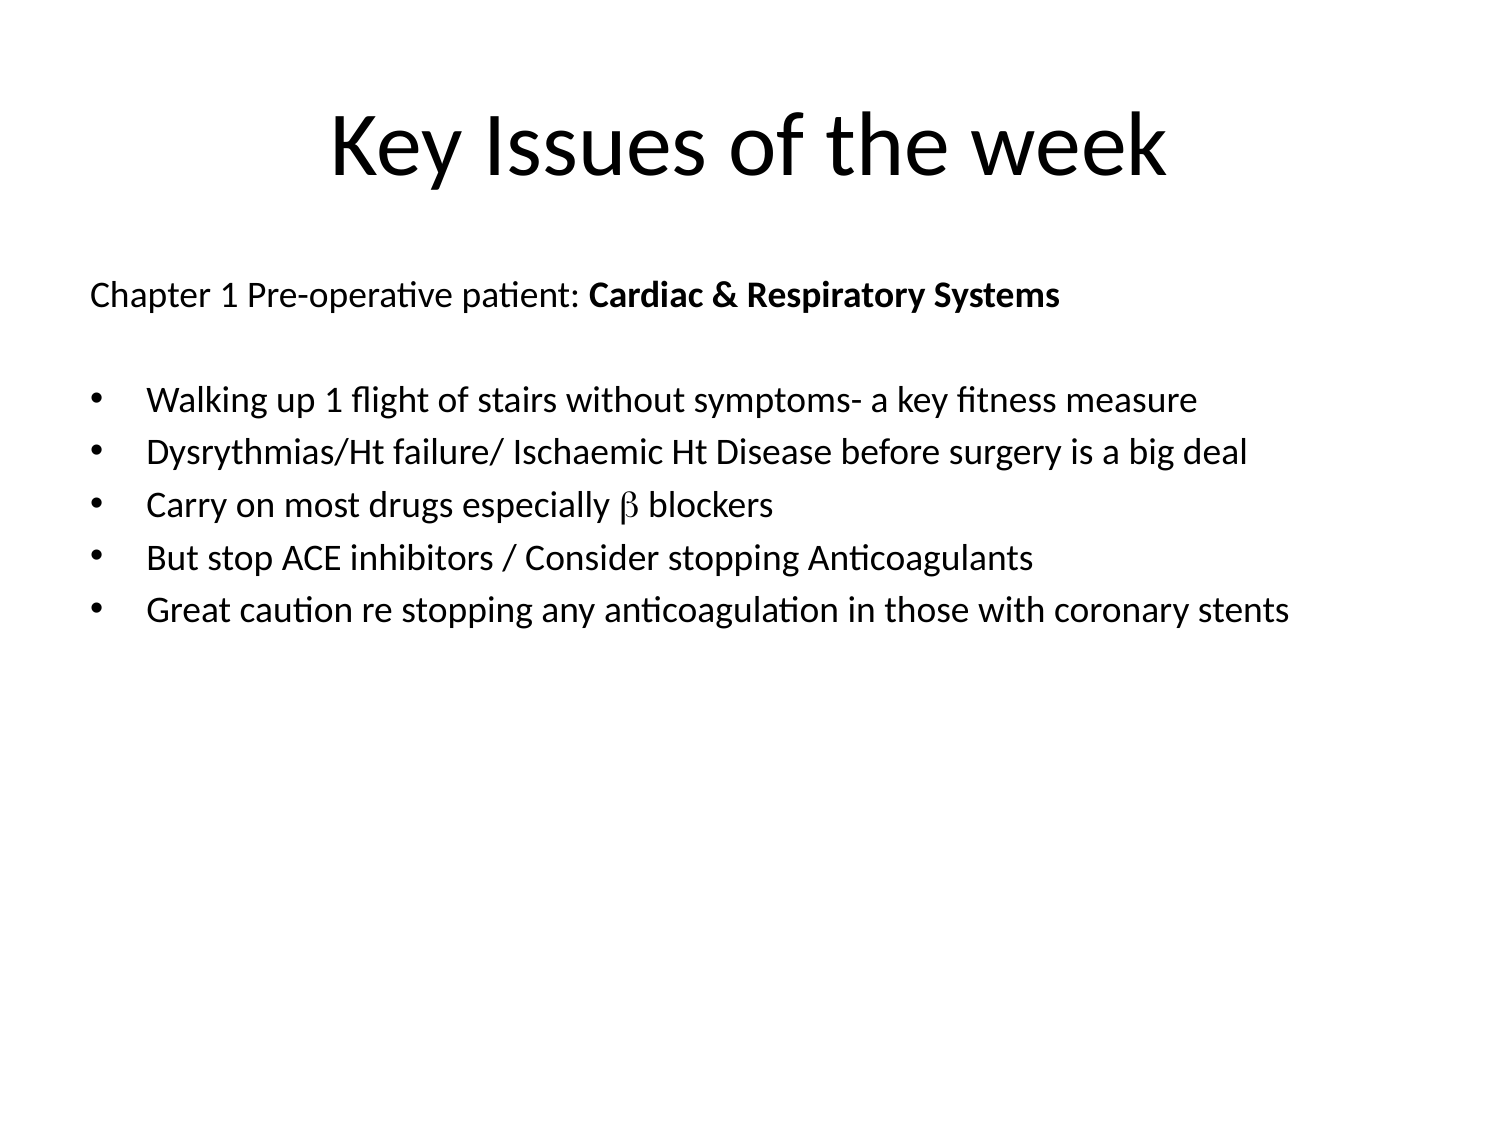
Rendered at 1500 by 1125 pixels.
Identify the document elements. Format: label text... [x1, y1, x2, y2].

title Key Issues of the week [75, 45, 1425, 233]
list Chapter 1 Pre-operative patient: Cardiac & Respiratory Systems Walking up 1 flight of stairs without symptoms- a key fitness measure Dysrythmias/Ht failure/ Ischaemic Ht Disease before surgery is a big deal Carry on most drugs especially  blockers But stop ACE inhibitors / Consider stopping Anticoagulants Great caution re stopping any anticoagulation in those with coronary stents [75, 262, 1425, 1005]
